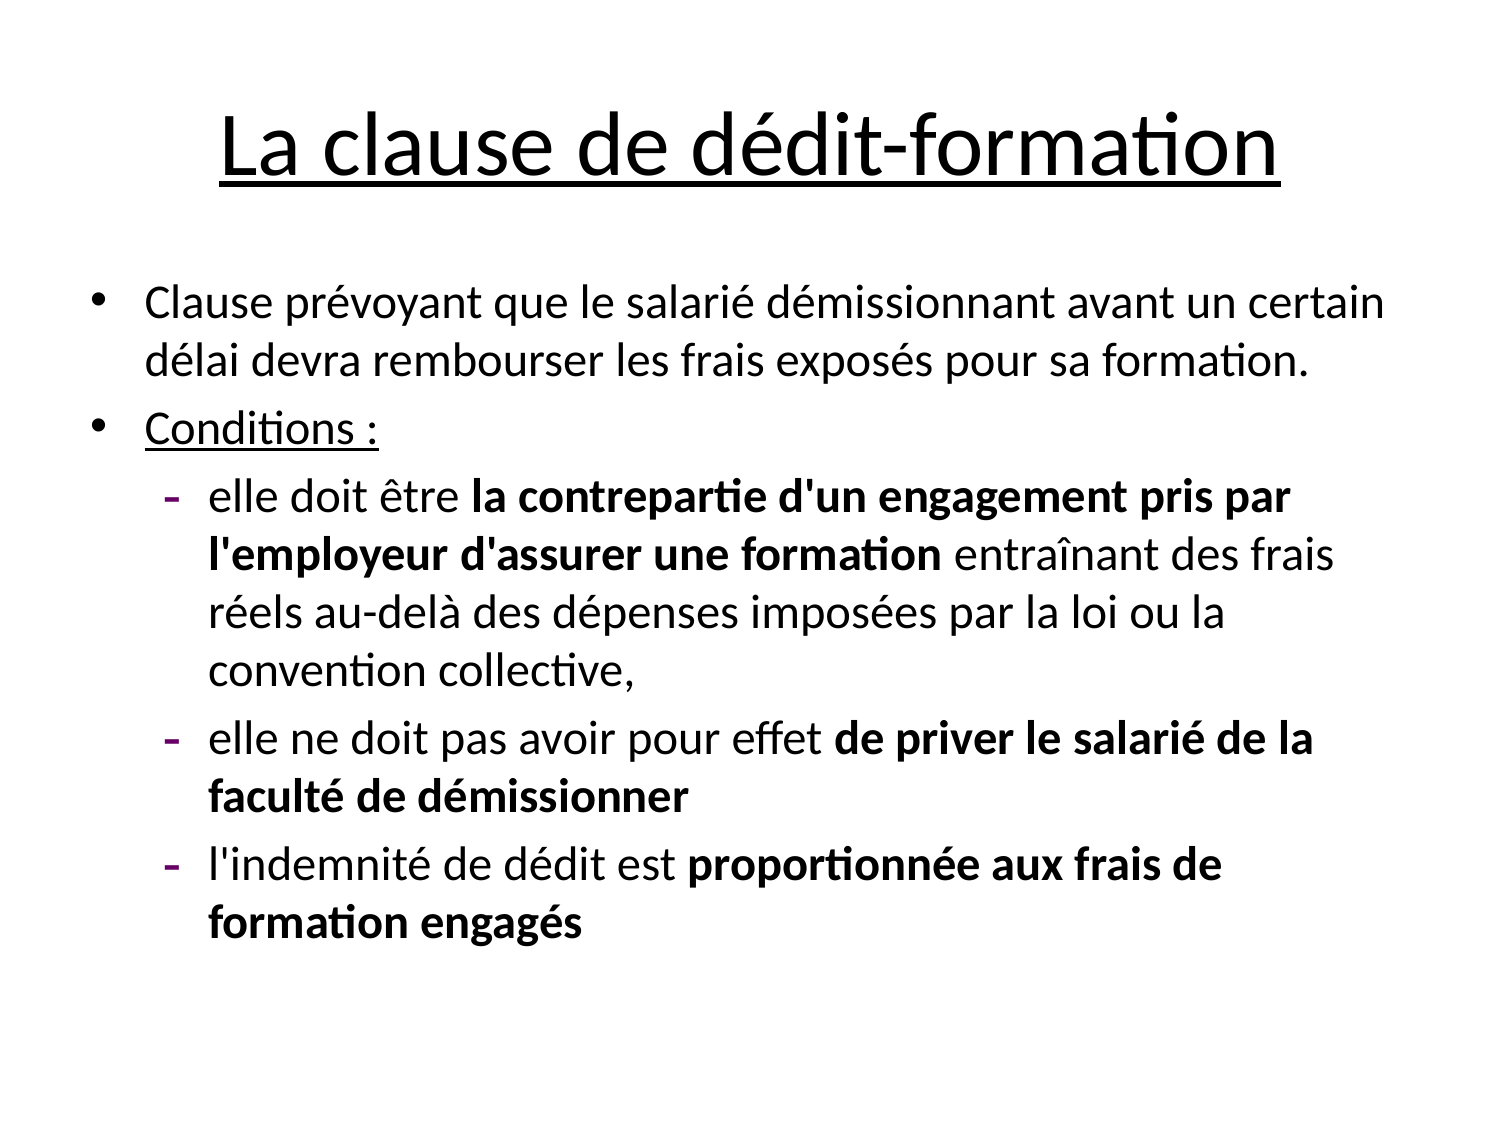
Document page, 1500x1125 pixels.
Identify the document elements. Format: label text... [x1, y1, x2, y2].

title La clause de dédit-formation [75, 45, 1425, 233]
list Clause prévoyant que le salarié démissionnant avant un certain délai devra rembourser les frais exposés pour sa formation. Conditions : elle doit être la contrepartie d'un engagement pris par l'employeur d'assurer une formation entraînant des frais réels au-delà des dépenses imposées par la loi ou la convention collective, elle ne doit pas avoir pour effet de priver le salarié de la faculté de démissionner l'indemnité de dédit est proportionnée aux frais de formation engagés [75, 262, 1425, 1005]
